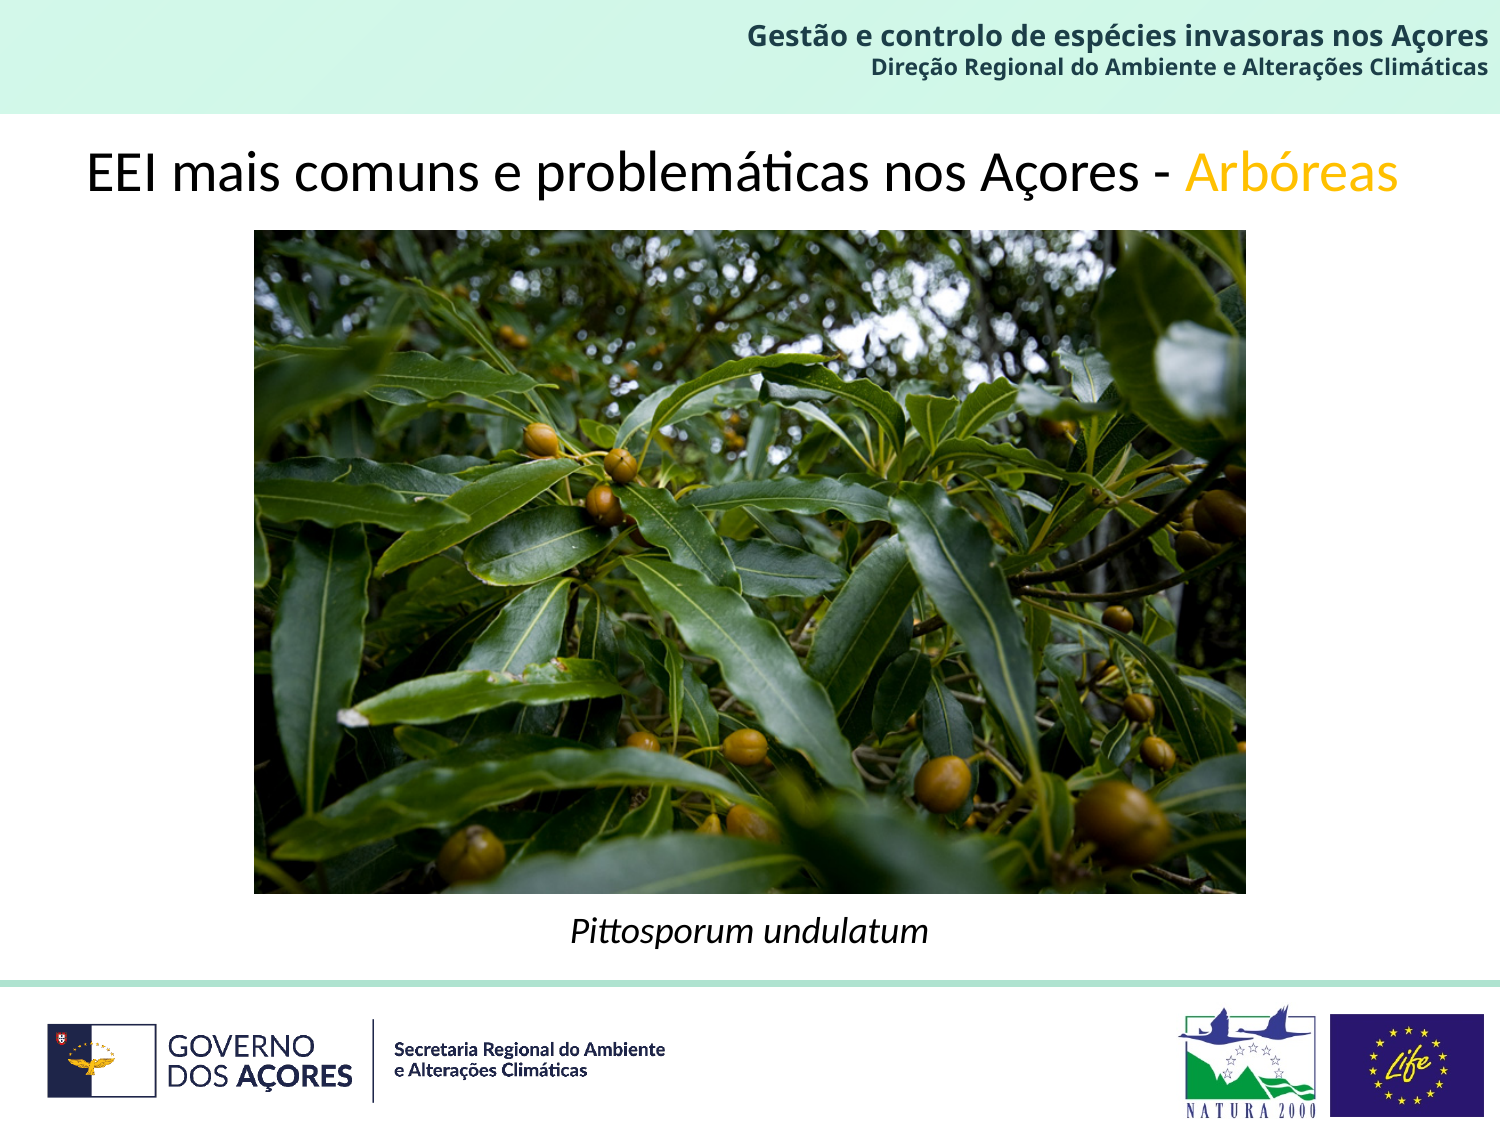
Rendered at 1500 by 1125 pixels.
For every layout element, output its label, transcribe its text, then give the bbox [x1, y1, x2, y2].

text_box [0, 0, 1500, 115]
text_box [0, 932, 1500, 1125]
picture [254, 230, 1246, 895]
text_box Pittosporum undulatum [555, 898, 945, 932]
text_box Gestão e controlo de espécies invasoras nos Açores Direção Regional do Ambiente e Alterações Climáticas [206, 9, 1500, 87]
title EEI mais comuns e problemáticas nos Açores - Arbóreas [71, 78, 1429, 266]
